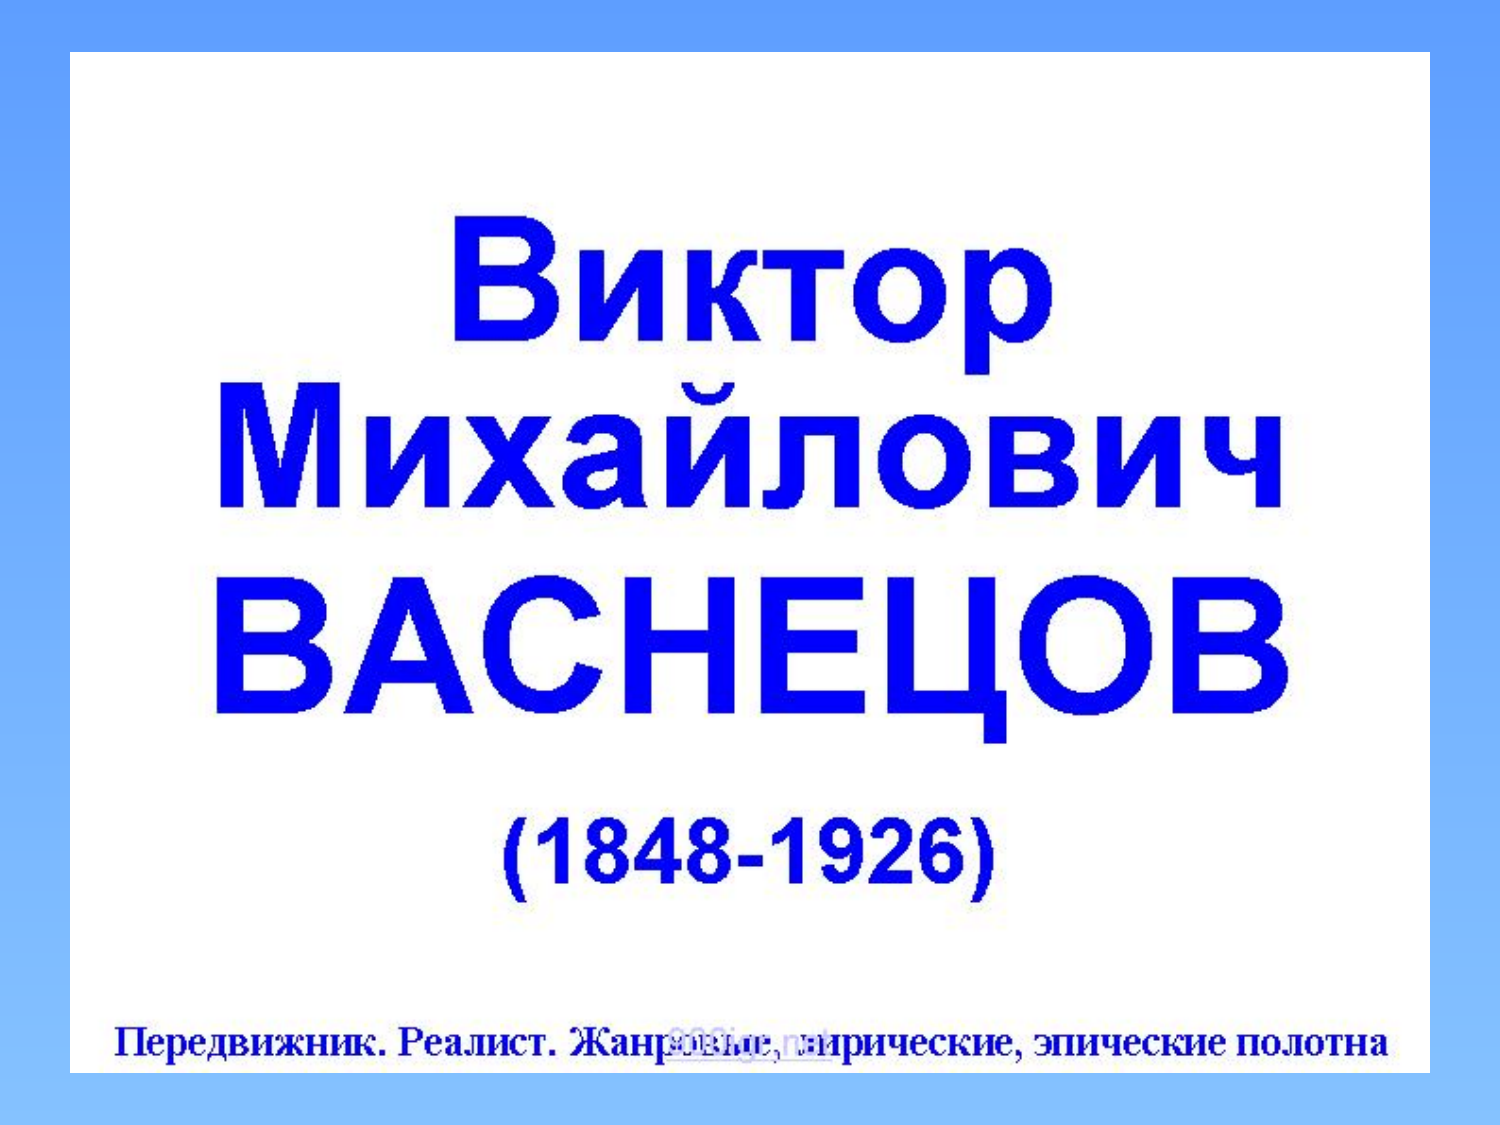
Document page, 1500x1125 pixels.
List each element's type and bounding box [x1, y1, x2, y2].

picture [70, 52, 1430, 1073]
